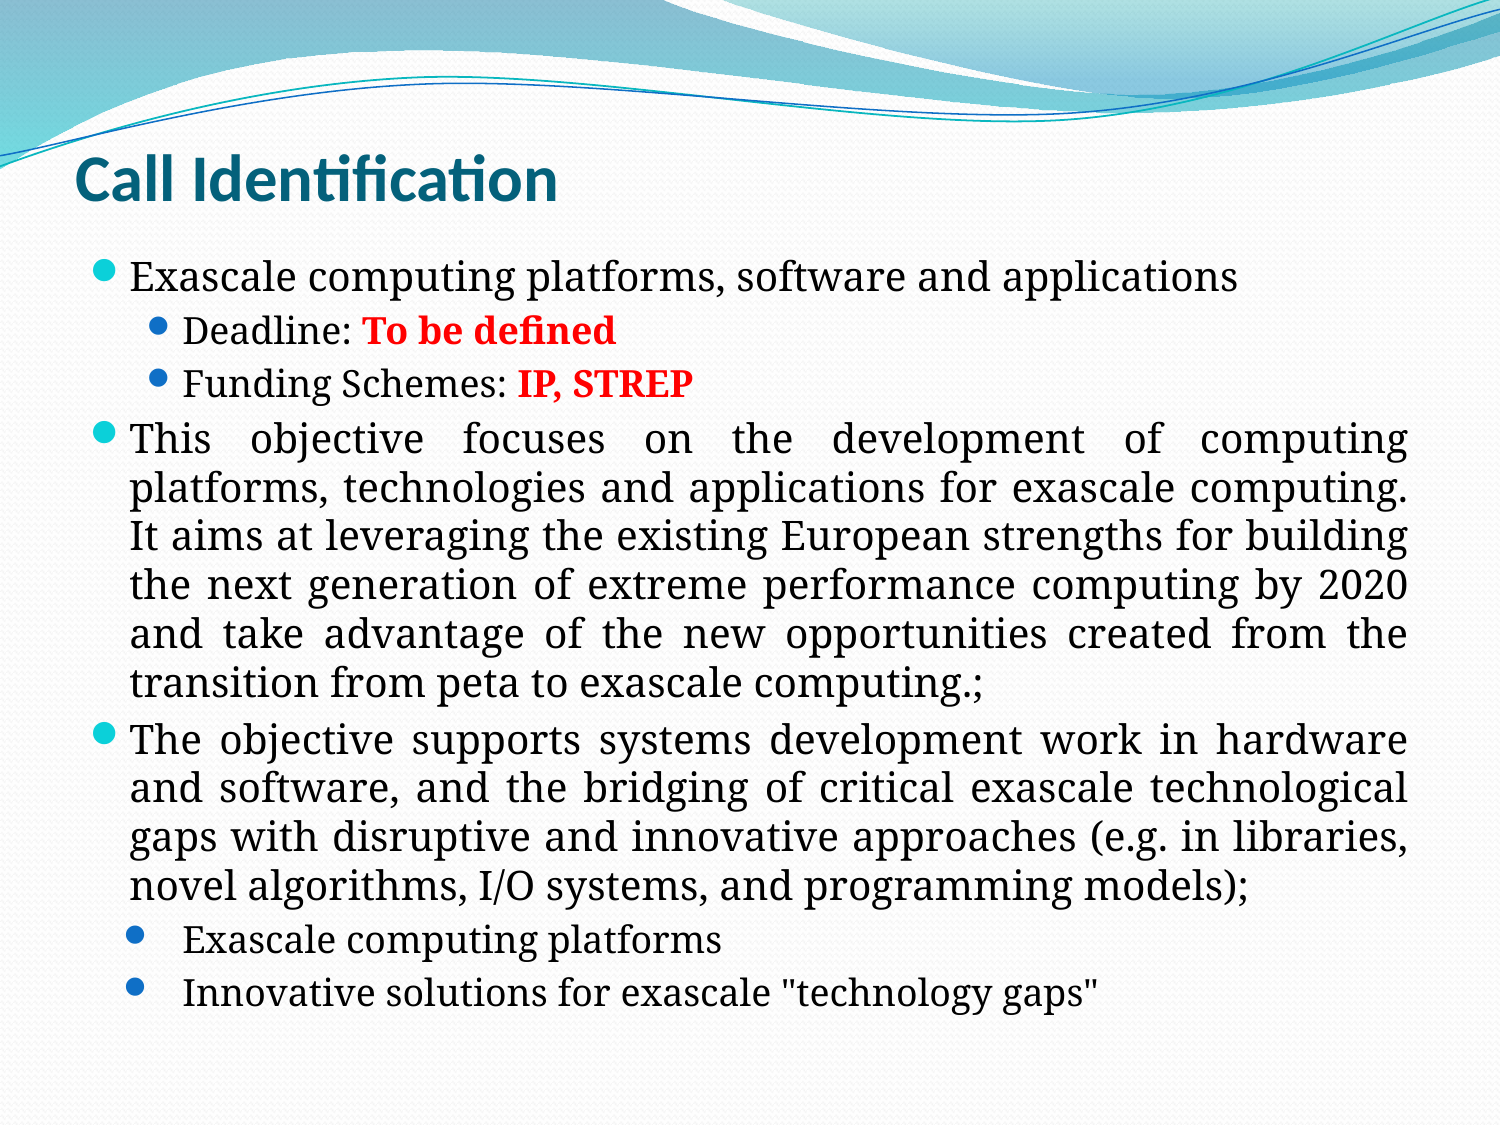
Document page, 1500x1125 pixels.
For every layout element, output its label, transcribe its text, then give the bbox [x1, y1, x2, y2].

title Call Identification [75, 86, 1425, 215]
list Exascale computing platforms, software and applications Deadline: To be defined Funding Schemes: IP, STREP This objective focuses on the development of computing platforms, technologies and applications for exascale computing. It aims at leveraging the existing European strengths for building the next generation of extreme performance computing by 2020 and take advantage of the new opportunities created from the transition from peta to exascale computing.; The objective supports systems development work in hardware and software, and the bridging of critical exascale technological gaps with disruptive and innovative approaches (e.g. in libraries, novel algorithms, I/O systems, and programming models); Exascale computing platforms Innovative solutions for exascale "technology gaps" [75, 243, 1425, 1038]
